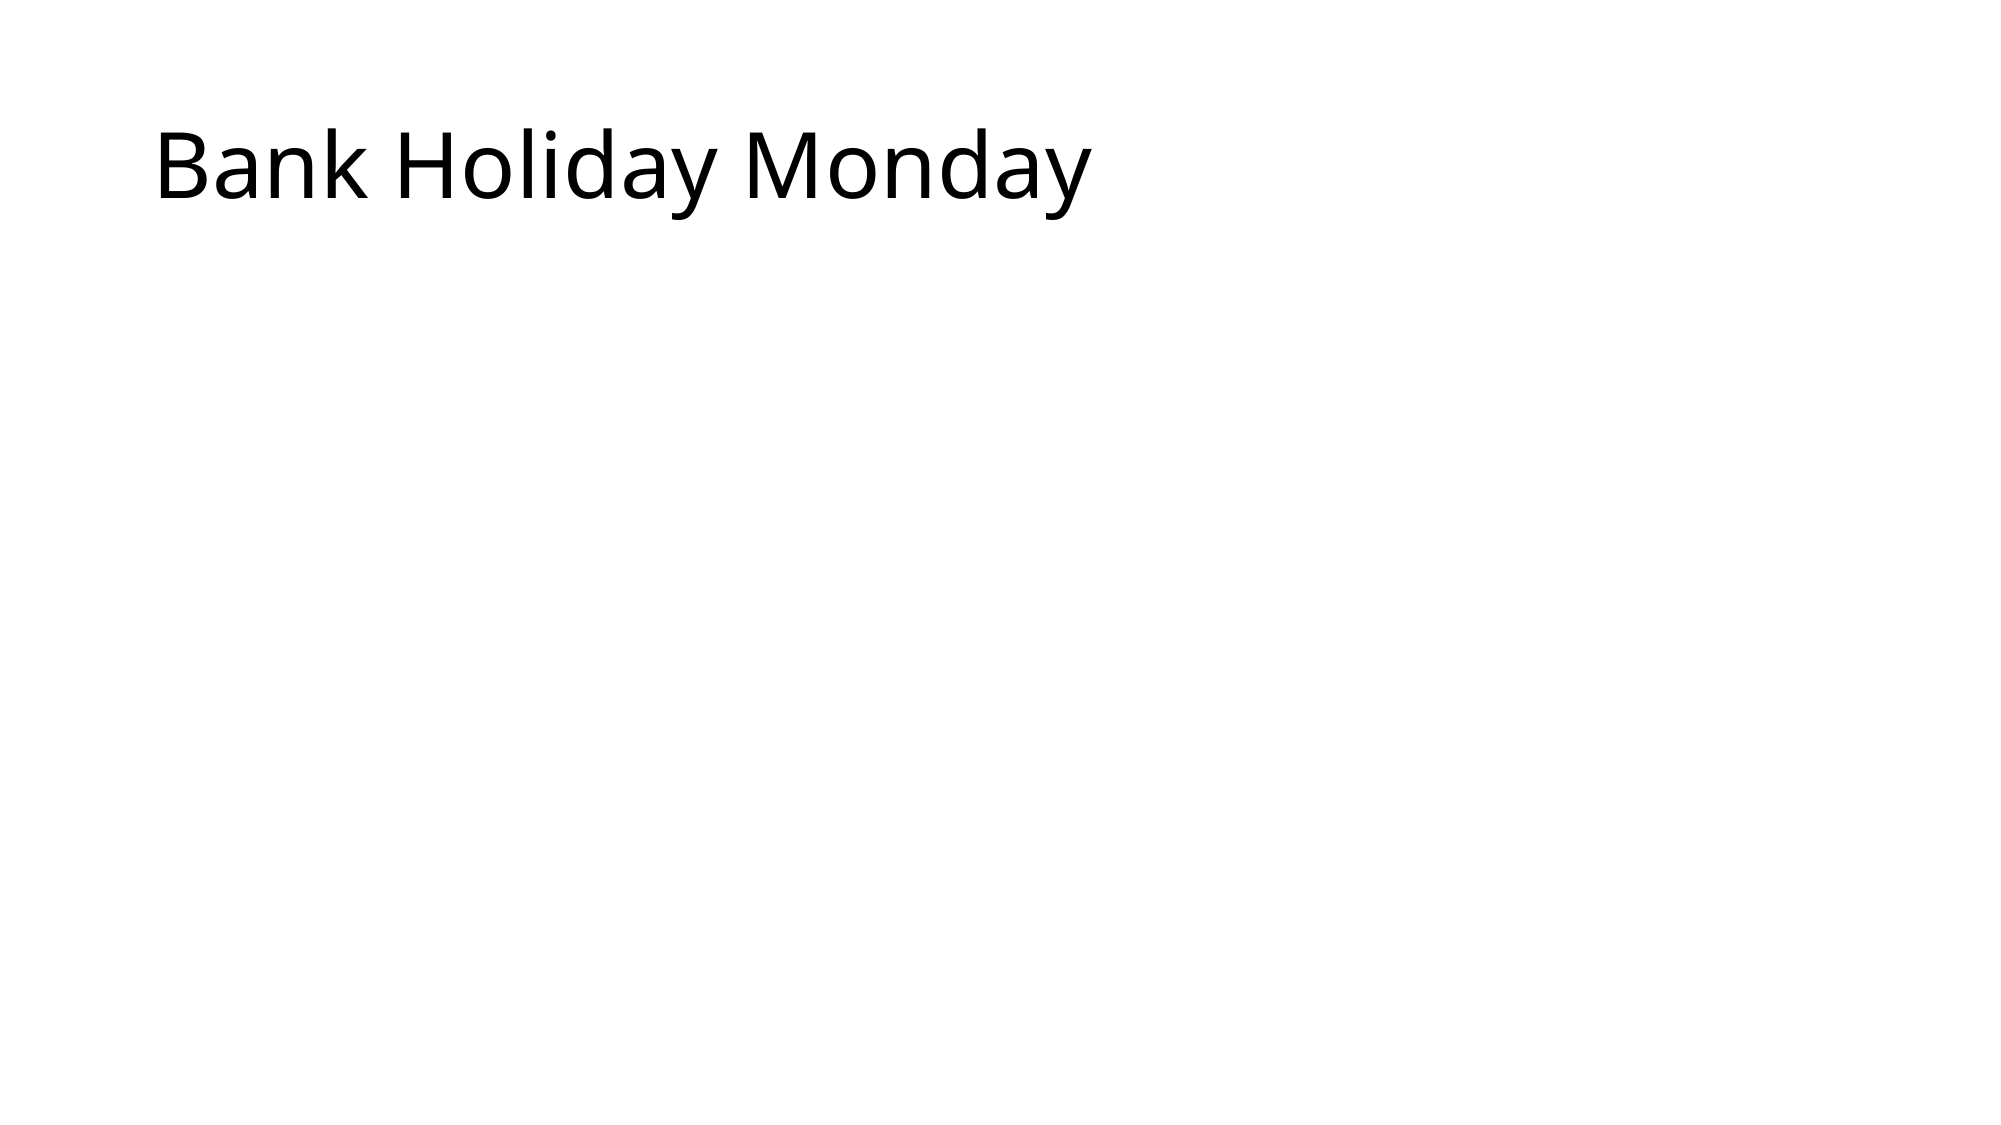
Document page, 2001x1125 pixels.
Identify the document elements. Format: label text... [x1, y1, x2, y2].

title Bank Holiday Monday [137, 59, 1863, 278]
